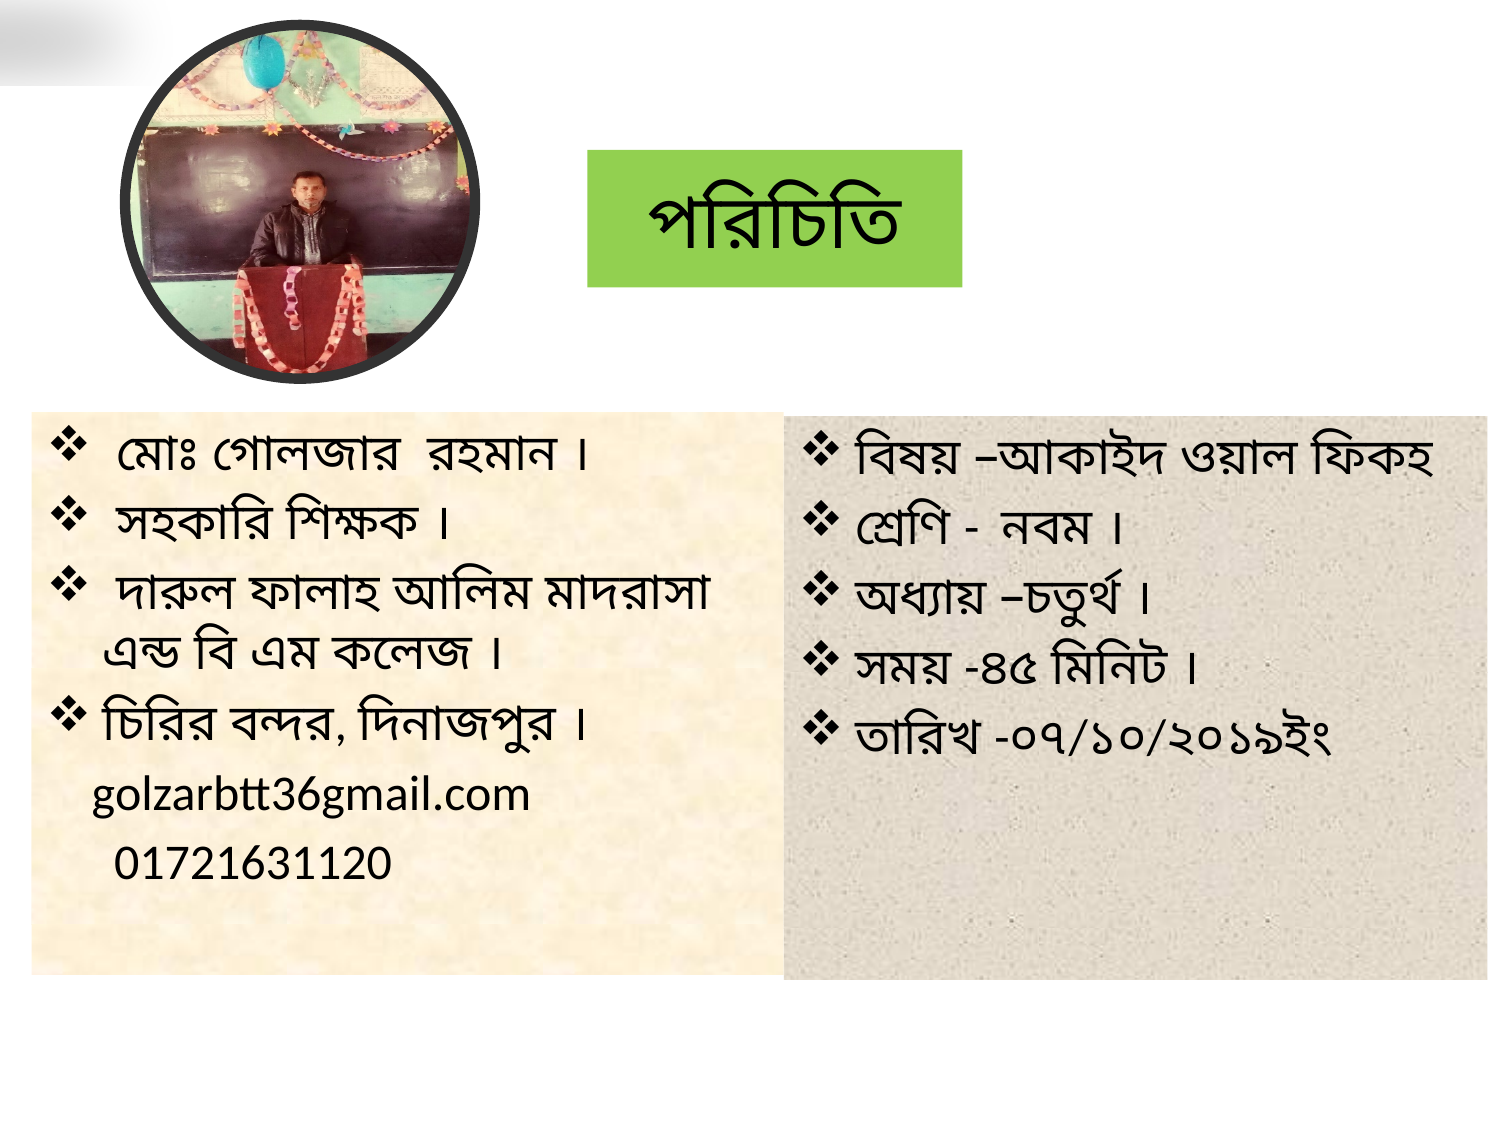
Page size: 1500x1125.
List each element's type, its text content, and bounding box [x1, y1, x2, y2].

picture [124, 24, 476, 379]
list মোঃ গোলজার রহমান । সহকারি শিক্ষক । দারুল ফালাহ আলিম মাদরাসা এন্ড বি এম কলেজ । চিরির বন্দর, দিনাজপুর । golzarbtt36gmail.com 01721631120 [31, 412, 784, 975]
list বিষয় –আকাইদ ওয়াল ফিকহ শ্রেণি - নবম । অধ্যায় –চতুর্থ । সময় -৪৫ মিনিট । তারিখ -০৭/১০/২০১৯ইং [783, 416, 1488, 980]
title পরিচিতি [587, 149, 963, 288]
